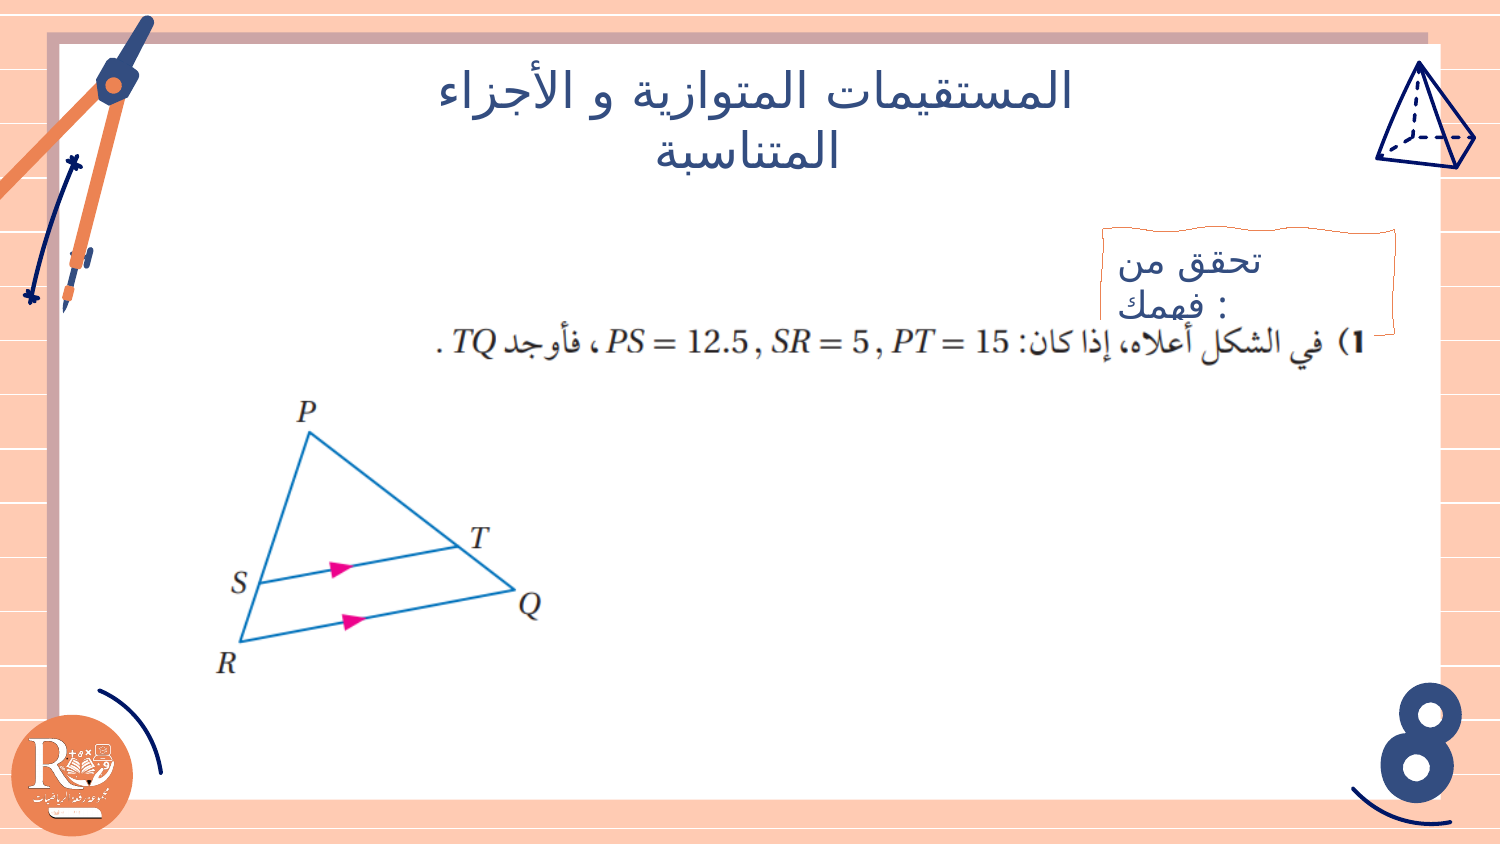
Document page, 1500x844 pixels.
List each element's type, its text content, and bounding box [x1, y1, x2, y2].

picture [169, 319, 1374, 694]
picture [6, 727, 141, 832]
text_box المستقيمات المتوازية و الأجزاء المتناسبة [324, 44, 1189, 193]
text_box تحقق من فهمك : [1100, 226, 1396, 336]
